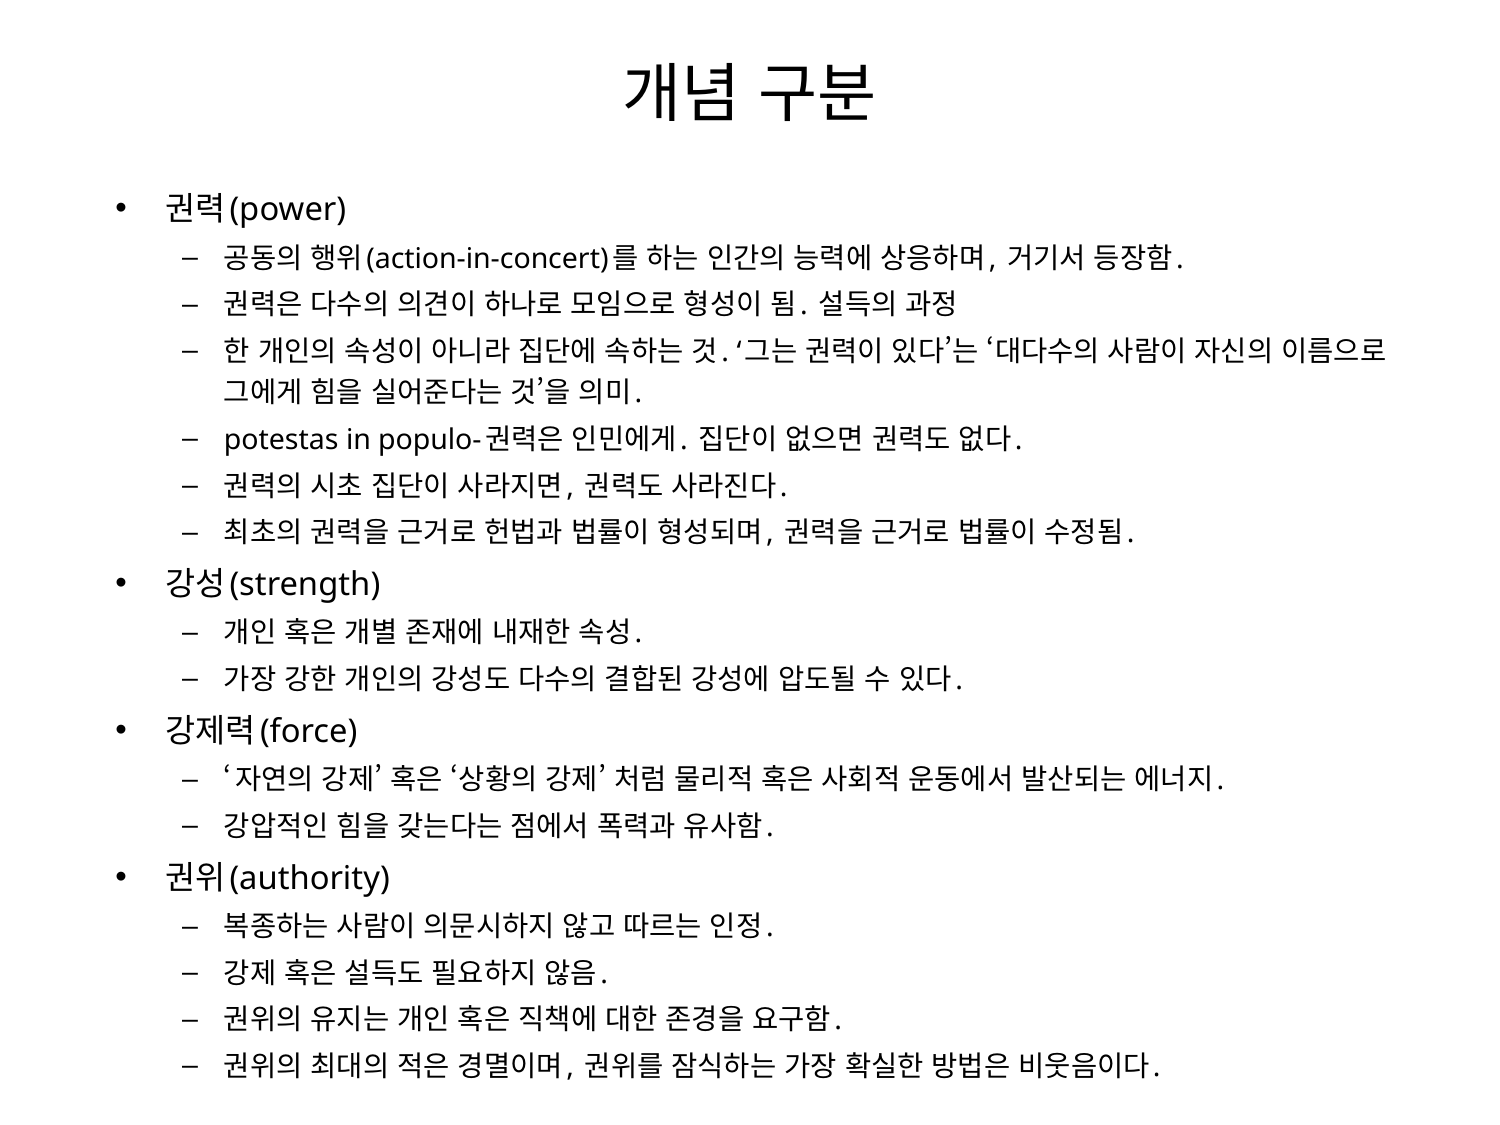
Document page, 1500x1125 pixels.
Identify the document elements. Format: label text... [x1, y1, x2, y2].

title 개념 구분 [75, 45, 1425, 138]
list 권력(power) 공동의 행위(action-in-concert)를 하는 인간의 능력에 상응하며, 거기서 등장함. 권력은 다수의 의견이 하나로 모임으로 형성이 됨. 설득의 과정 한 개인의 속성이 아니라 집단에 속하는 것. ‘그는 권력이 있다’는 ‘대다수의 사람이 자신의 이름으로 그에게 힘을 실어준다는 것’을 의미. potestas in populo-권력은 인민에게. 집단이 없으면 권력도 없다. 권력의 시초 집단이 사라지면, 권력도 사라진다. 최초의 권력을 근거로 헌법과 법률이 형성되며, 권력을 근거로 법률이 수정됨. 강성(strength) 개인 혹은 개별 존재에 내재한 속성. 가장 강한 개인의 강성도 다수의 결합된 강성에 압도될 수 있다. 강제력(force) ‘자연의 강제’ 혹은 ‘상황의 강제’ 처럼 물리적 혹은 사회적 운동에서 발산되는 에너지. 강압적인 힘을 갖는다는 점에서 폭력과 유사함. 권위(authority) 복종하는 사람이 의문시하지 않고 따르는 인정. 강제 혹은 설득도 필요하지 않음. 권위의 유지는 개인 혹은 직책에 대한 존경을 요구함. 권위의 최대의 적은 경멸이며, 권위를 잠식하는 가장 확실한 방법은 비웃음이다. [100, 172, 1451, 1094]
